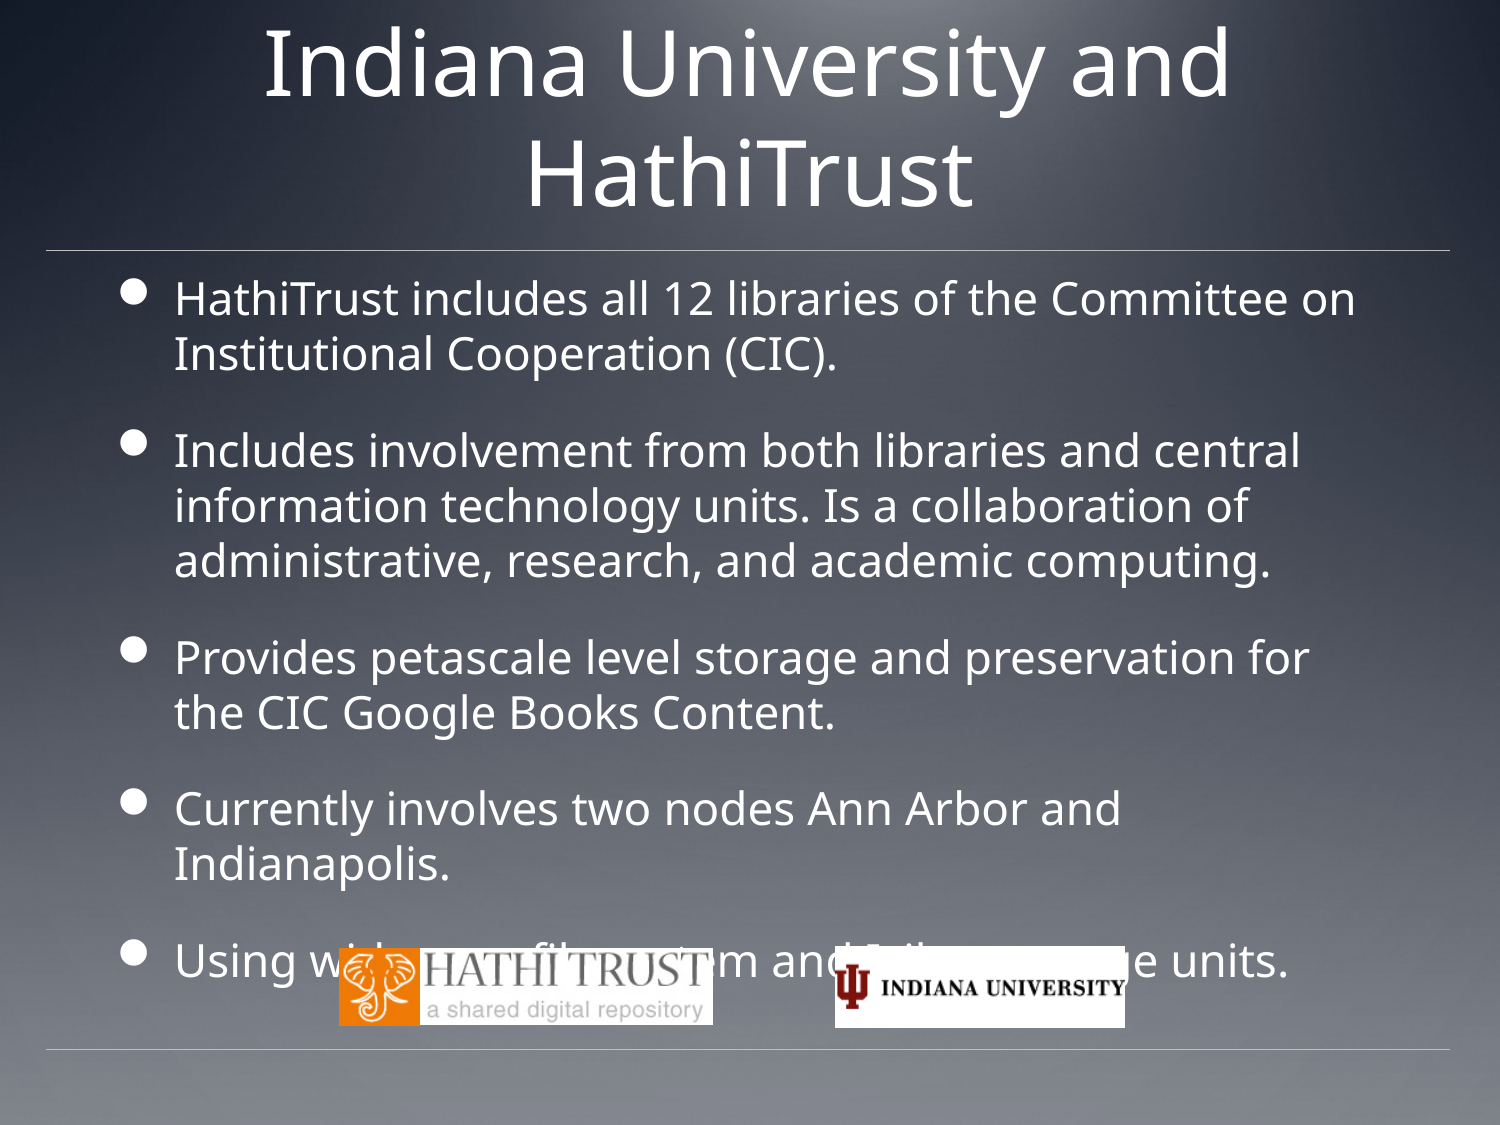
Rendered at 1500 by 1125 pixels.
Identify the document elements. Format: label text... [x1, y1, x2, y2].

picture [336, 946, 715, 1028]
title Indiana University and HathiTrust [104, 17, 1395, 233]
list HathiTrust includes all 12 libraries of the Committee on Institutional Cooperation (CIC). Includes involvement from both libraries and central information technology units. Is a collaboration of administrative, research, and academic computing. Provides petascale level storage and preservation for the CIC Google Books Content. Currently involves two nodes Ann Arbor and Indianapolis. Using wide area file system and Isilon storage units. [101, 262, 1395, 1024]
picture [833, 944, 1128, 1030]
